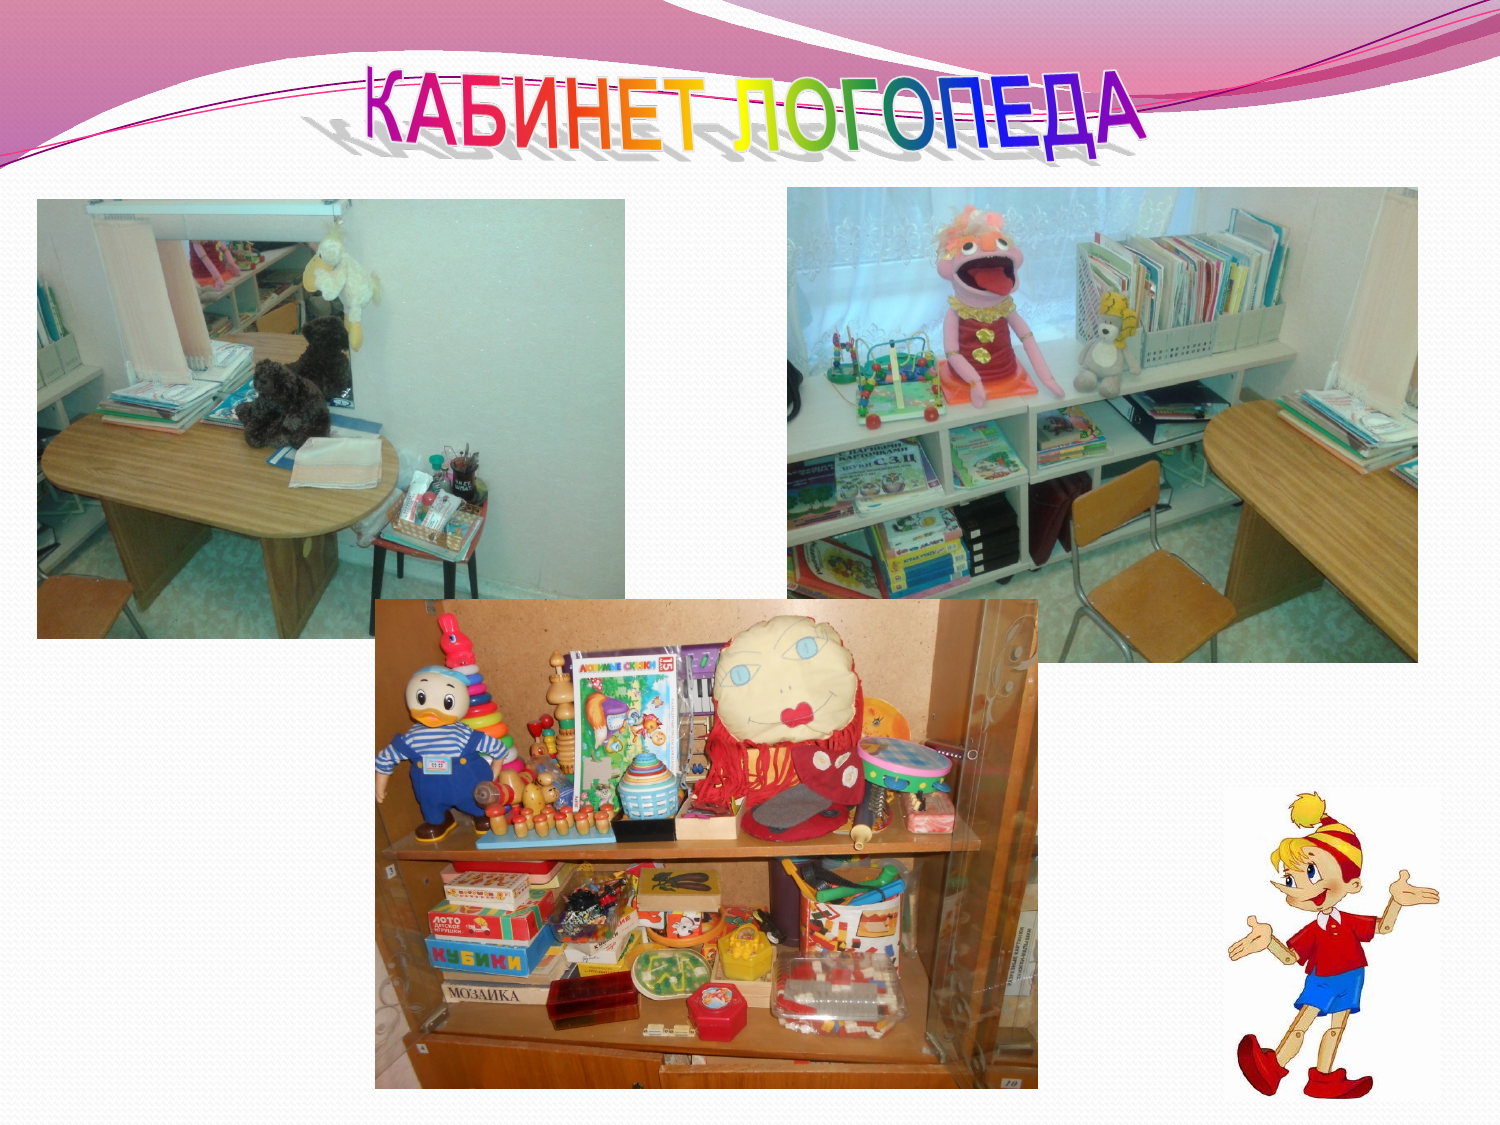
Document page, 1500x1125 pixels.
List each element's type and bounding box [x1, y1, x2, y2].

picture [299, 62, 1151, 168]
picture [37, 187, 1418, 1089]
picture [1224, 787, 1441, 1099]
